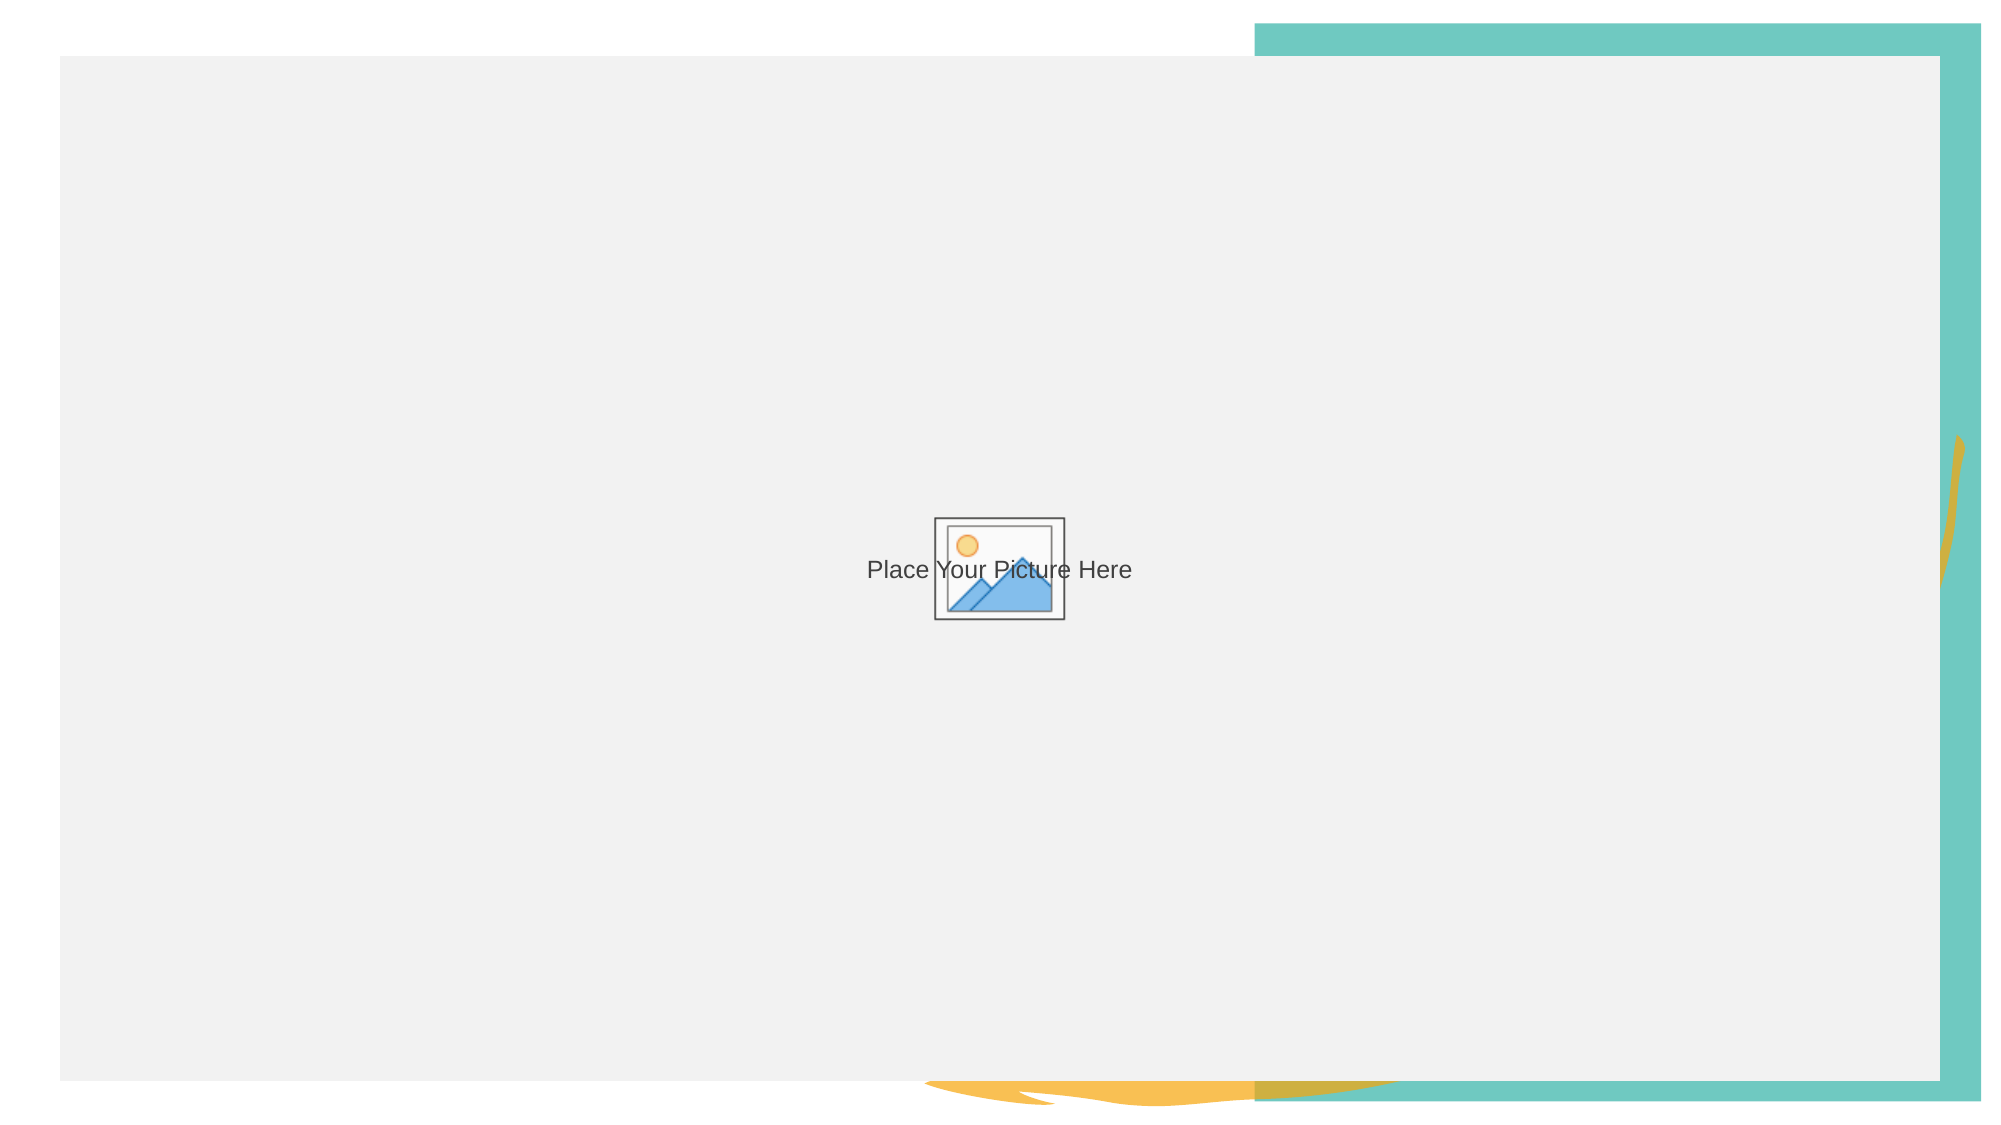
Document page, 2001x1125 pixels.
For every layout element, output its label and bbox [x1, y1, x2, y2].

picture [59, 56, 1941, 1082]
